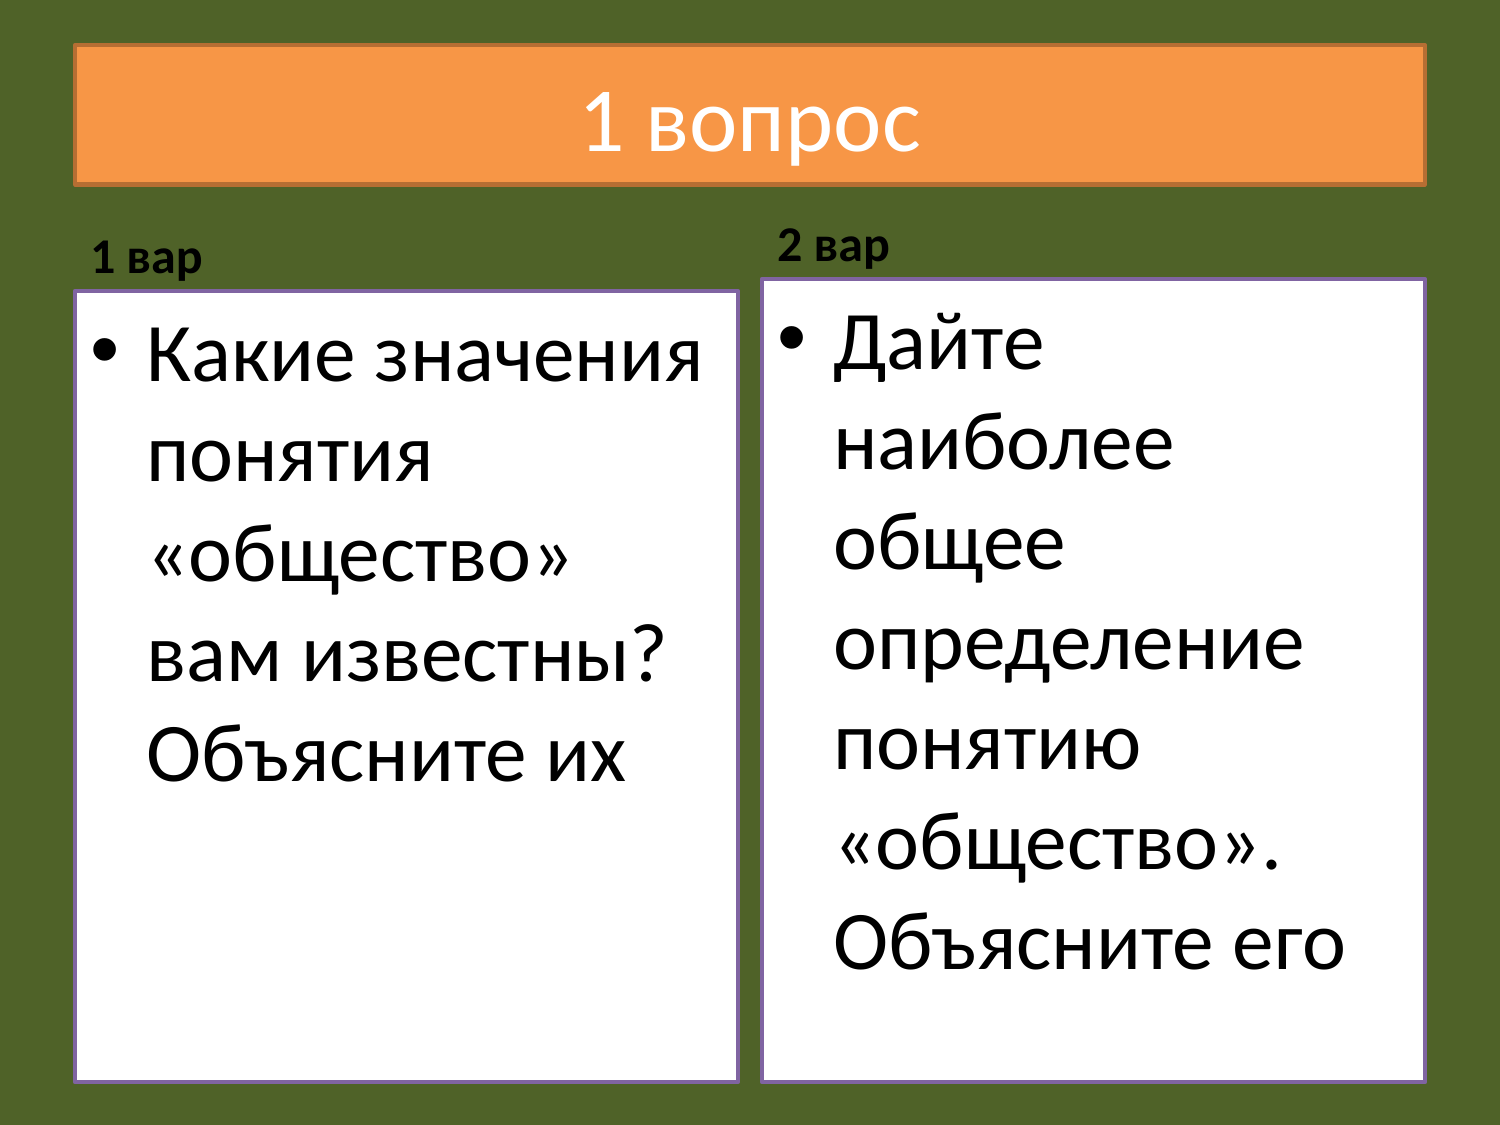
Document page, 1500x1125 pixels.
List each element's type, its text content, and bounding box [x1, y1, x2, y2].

list 2 вар [761, 172, 1425, 277]
list 1 вар [75, 172, 738, 289]
title 1 вопрос [73, 43, 1427, 187]
list Дайте наиболее общее определение понятию «общество». Объясните его [760, 277, 1427, 1084]
list Какие значения понятия «общество» вам известны? Объясните их [73, 289, 740, 1084]
